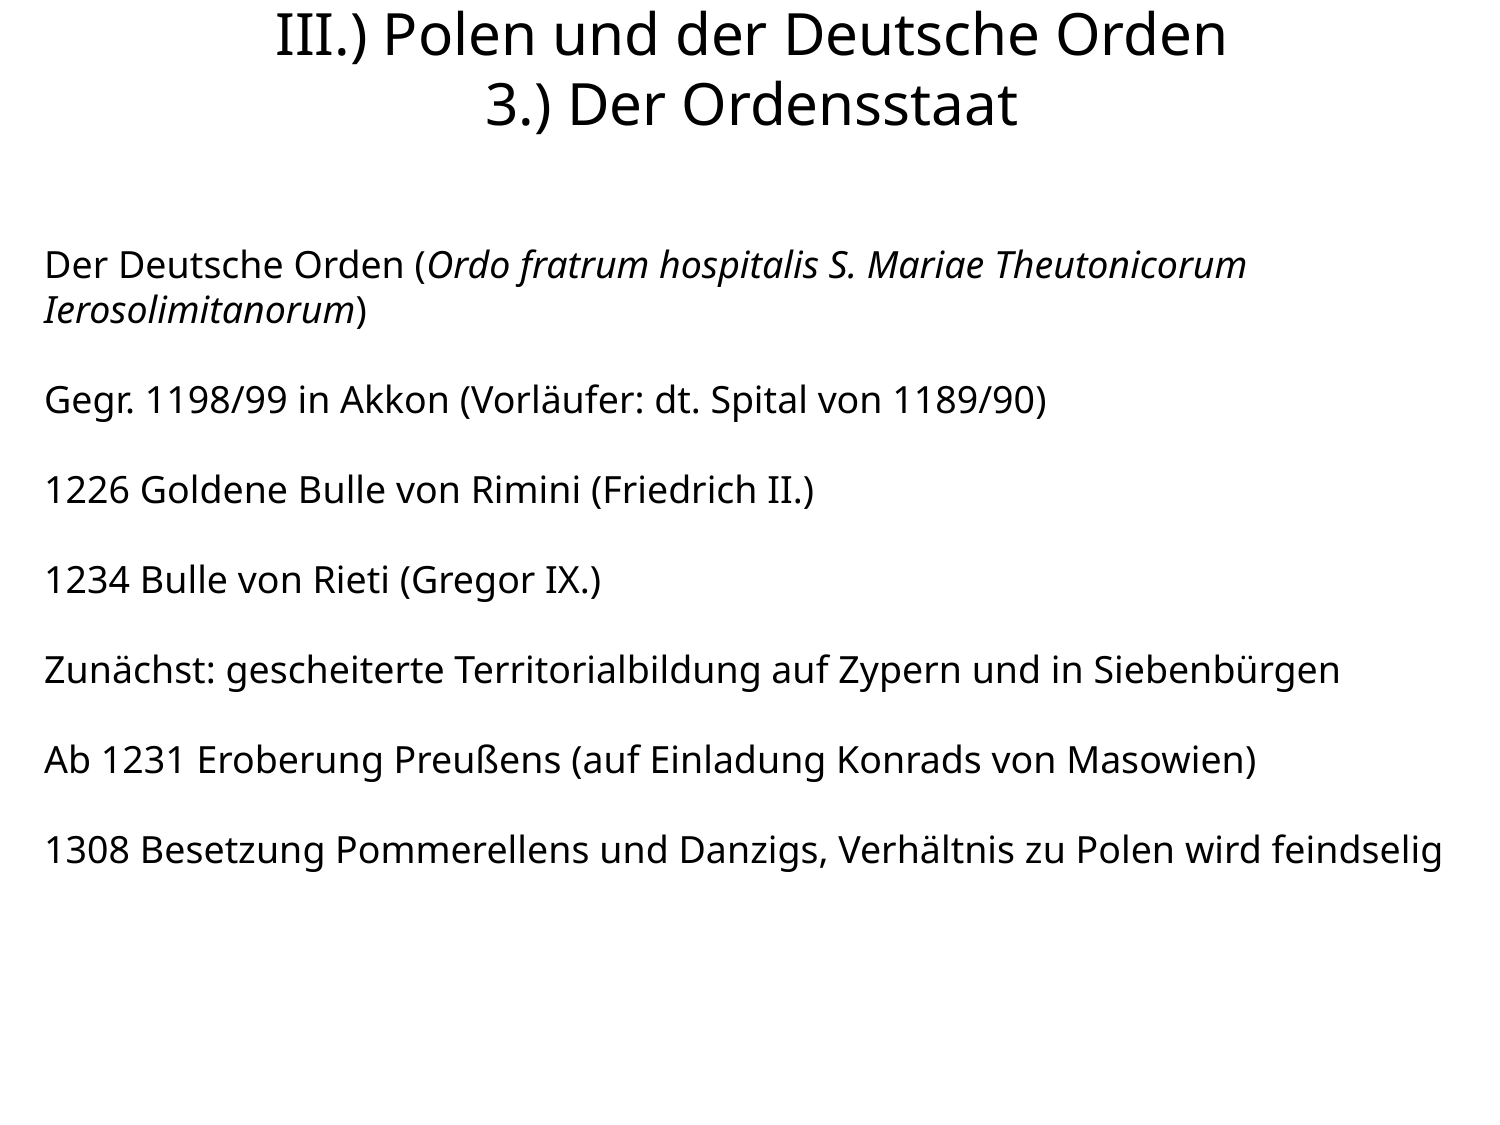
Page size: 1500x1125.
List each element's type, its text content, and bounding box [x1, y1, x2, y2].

title III.) Polen und der Deutsche Orden 3.) Der Ordensstaat [76, 0, 1428, 162]
text_box Der Deutsche Orden (Ordo fratrum hospitalis S. Mariae Theutonicorum Ierosolimitanorum) Gegr. 1198/99 in Akkon (Vorläufer: dt. Spital von 1189/90) 1226 Goldene Bulle von Rimini (Friedrich II.) 1234 Bulle von Rieti (Gregor IX.) Zunächst: gescheiterte Territorialbildung auf Zypern und in Siebenbürgen Ab 1231 Eroberung Preußens (auf Einladung Konrads von Masowien) 1308 Besetzung Pommerellens und Danzigs, Verhältnis zu Polen wird feindselig [29, 233, 1500, 878]
